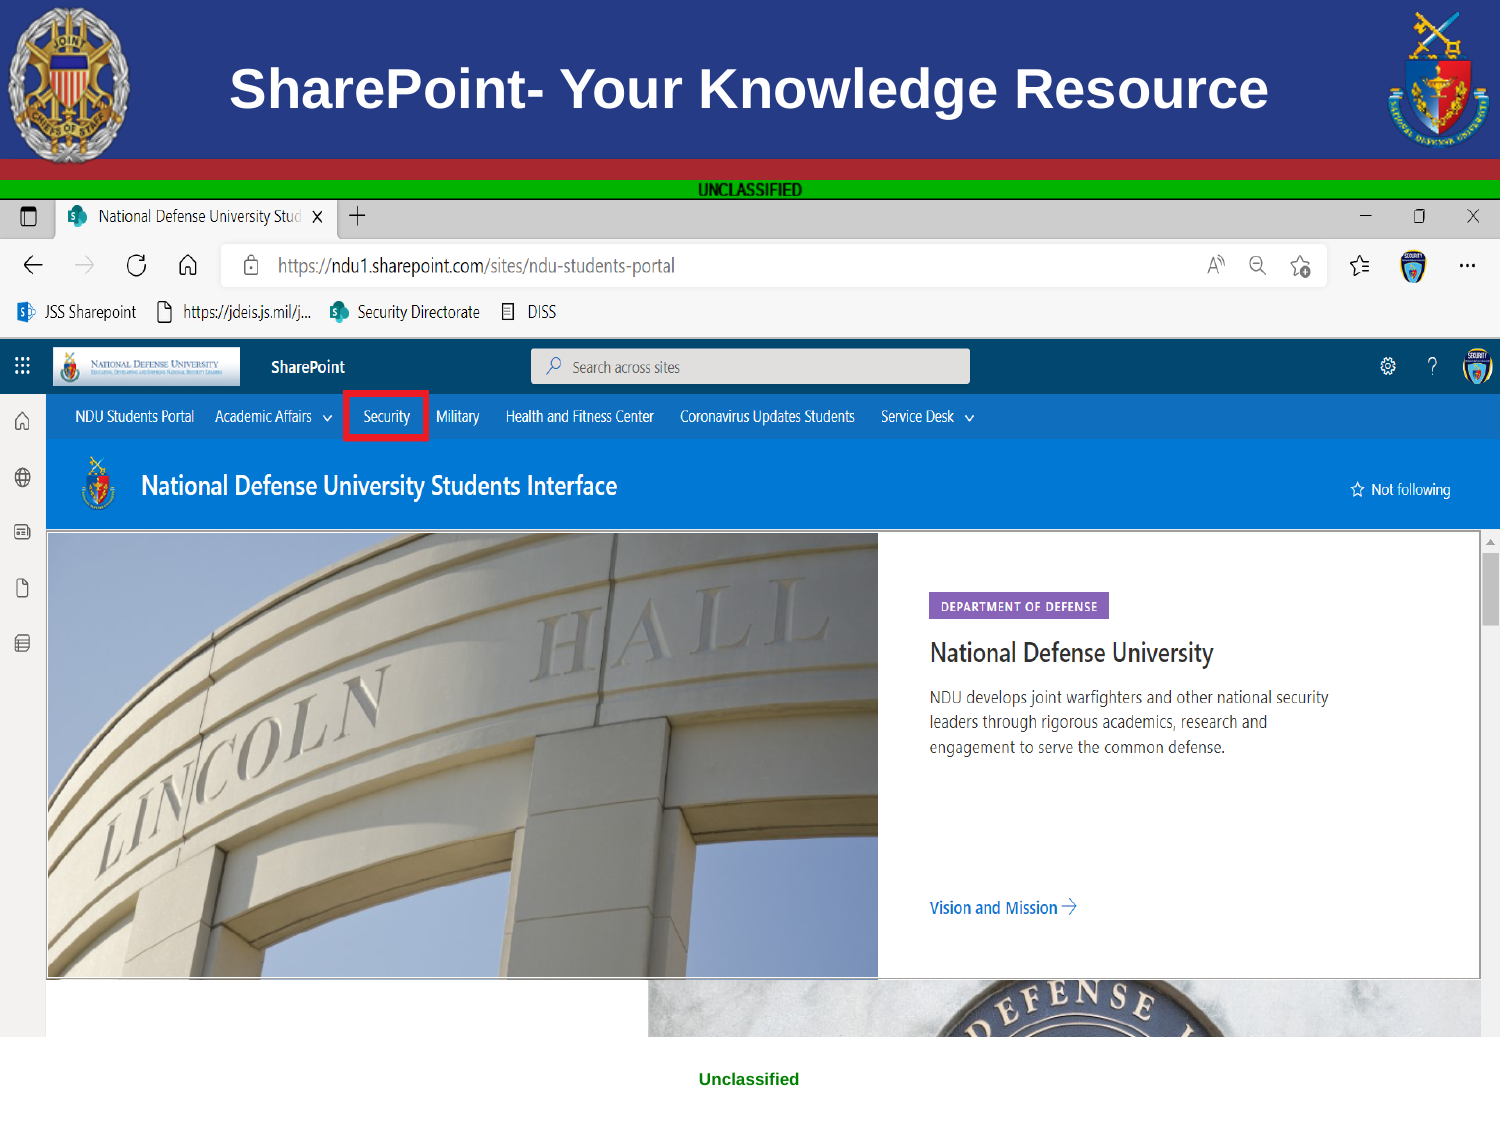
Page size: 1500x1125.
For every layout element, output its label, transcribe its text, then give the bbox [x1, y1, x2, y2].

picture [0, 179, 1500, 1037]
picture [6, 5, 132, 166]
text_box SharePoint- Your Knowledge Resource [148, 17, 1352, 128]
picture [1371, 12, 1500, 148]
